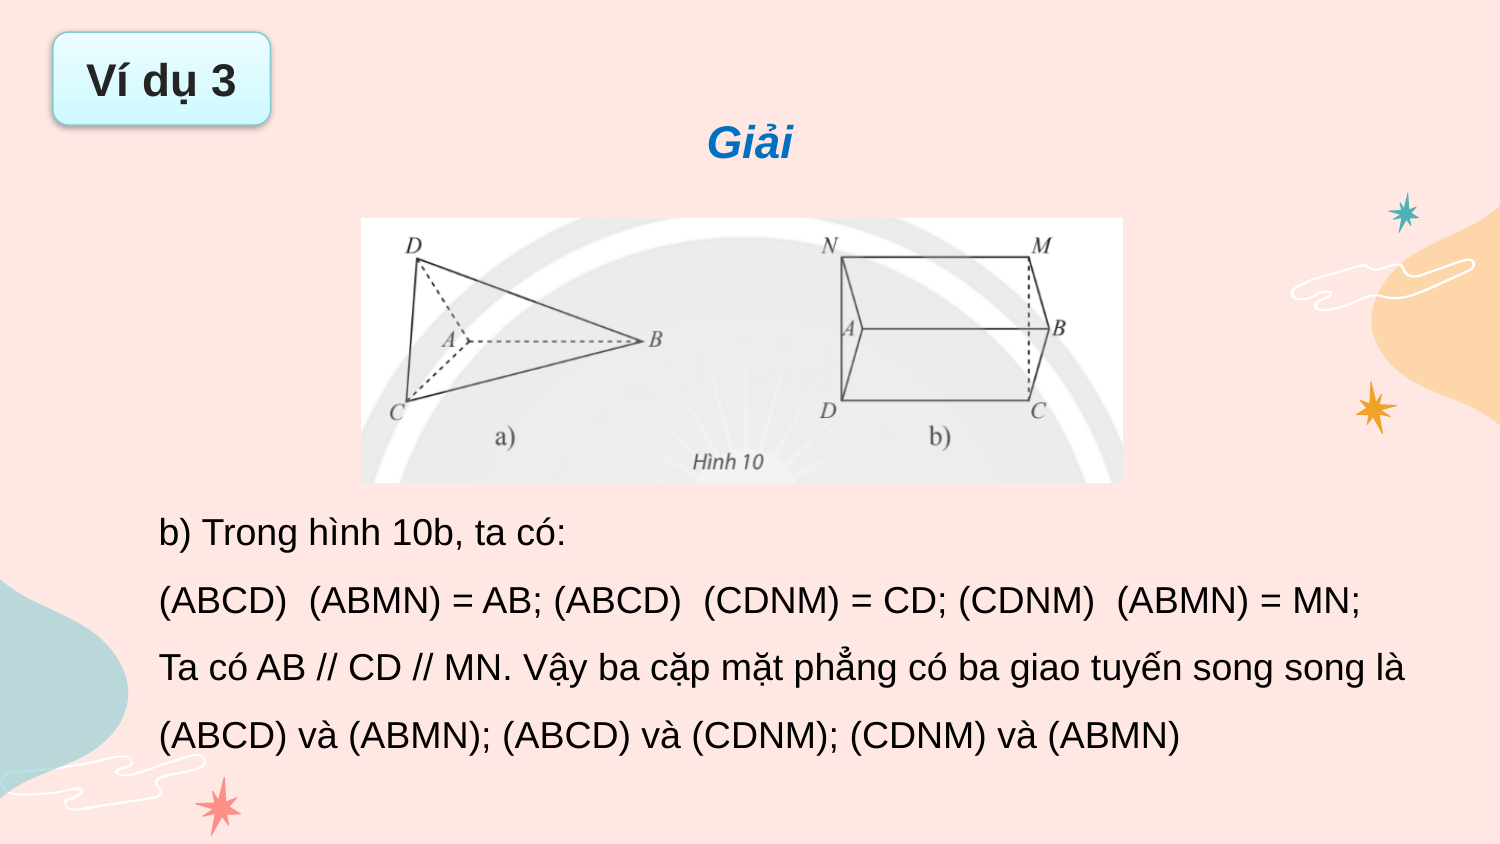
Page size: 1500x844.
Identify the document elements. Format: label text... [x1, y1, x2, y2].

text_box Giải [691, 105, 809, 175]
text_box [1356, 381, 1397, 435]
text_box Ví dụ 3 [52, 31, 272, 126]
text_box [1290, 258, 1476, 312]
picture [361, 218, 1123, 483]
